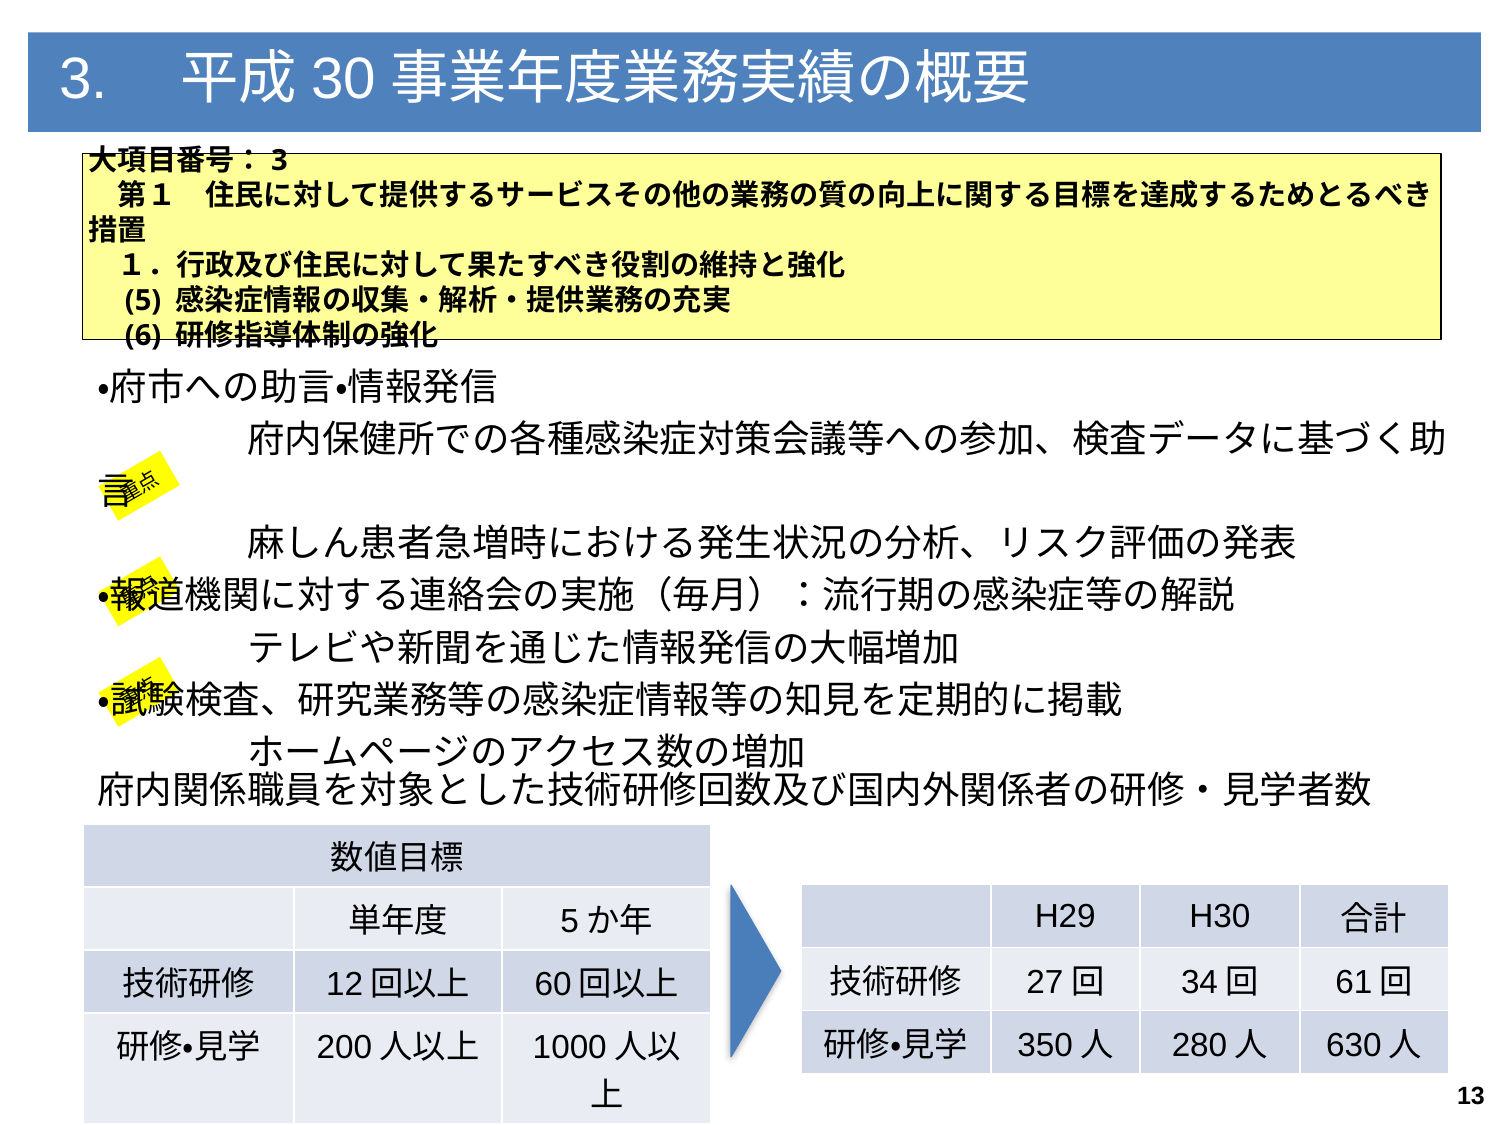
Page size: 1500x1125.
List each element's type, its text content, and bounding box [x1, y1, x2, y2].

table_cell 研修・見学 [84, 1014, 293, 1123]
table_header 合計 [1301, 885, 1448, 947]
table_cell 12回以上 [295, 951, 501, 1012]
table_cell 60回以上 [503, 951, 710, 1012]
table_cell 34回 [1141, 948, 1299, 1010]
table_cell 単年度 [295, 888, 501, 949]
text_box [26, 30, 1483, 134]
table_cell 27回 [992, 948, 1139, 1010]
text_box 府内関係職員を対象とした技術研修回数及び国内外関係者の研修・見学者数 [82, 758, 1465, 819]
table_cell 630人 [1301, 1011, 1448, 1073]
table_header [802, 885, 990, 947]
table_cell 技術研修 [84, 951, 293, 1012]
table_header 数値目標 [84, 825, 710, 886]
text_box [730, 884, 782, 1058]
table_cell [84, 888, 293, 949]
table_cell 200人以上 [295, 1014, 501, 1123]
text_box 3. 平成30事業年度業務実績の概要 [44, 32, 1481, 117]
table_cell 350人 [992, 1011, 1139, 1073]
table_cell 280人 [1141, 1011, 1299, 1073]
table_cell 技術研修 [802, 948, 990, 1010]
table_cell 61回 [1301, 948, 1448, 1010]
text_box 大項目番号：3 第１ 住民に対して提供するサービスその他の業務の質の向上に関する目標を達成するためとるべき措置 １．行政及び住民に対して果たすべき役割の維持と強化 (5) 感染症情報の収集・解析・提供業務の充実 (6) 研修指導体制の強化 [81, 151, 1443, 342]
table_cell 5か年 [503, 888, 710, 949]
text_box ・府市への助言・情報発信 府内保健所での各種感染症対策会議等への参加、検査データに基づく助言 麻しん患者急増時における発生状況の分析、リスク評価の発表 ・報道機関に対する連絡会の実施（毎月）：流行期の感染症等の解説 テレビや新聞を通じた情報発信の大幅増加 ・試験検査、研究業務等の感染症情報等の知見を定期的に掲載 ホームページのアクセス数の増加 [82, 348, 1468, 781]
slide_number 13 [1326, 1065, 1500, 1125]
table_cell 研修・見学 [802, 1011, 990, 1073]
table_header H29 [992, 885, 1139, 947]
table_header H30 [1141, 885, 1299, 947]
table_cell 1000人以上 [503, 1014, 710, 1123]
